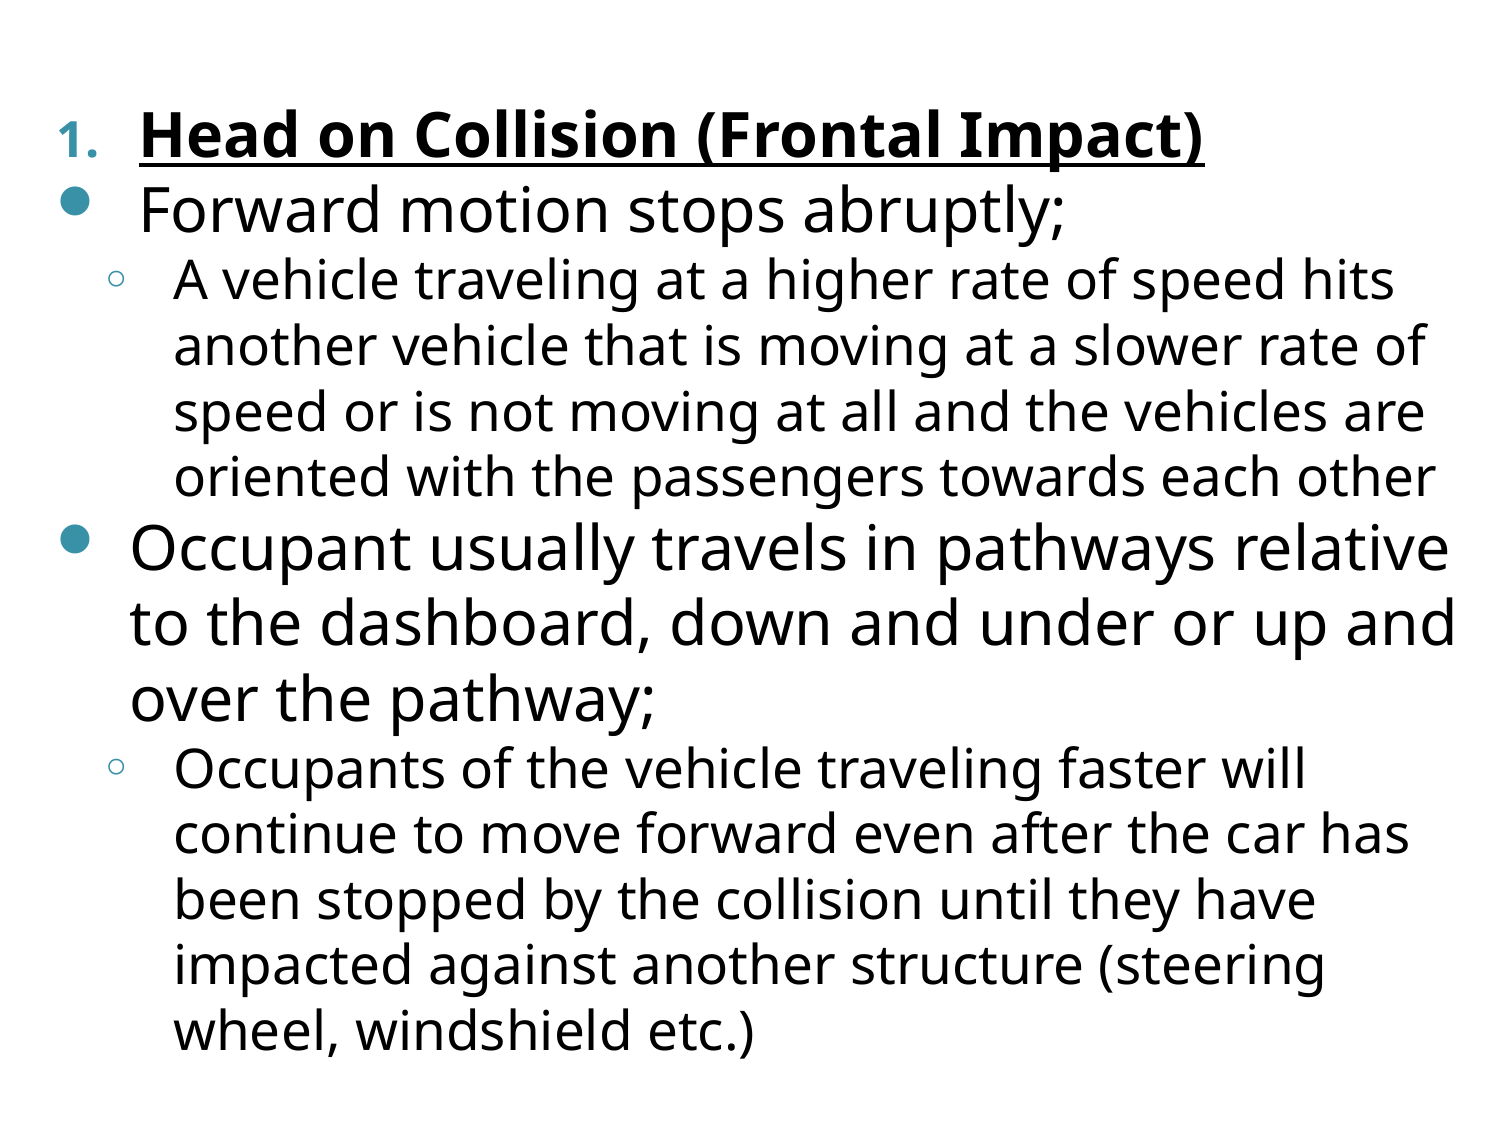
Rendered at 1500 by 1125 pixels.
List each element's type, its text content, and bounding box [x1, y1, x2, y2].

list Head on Collision (Frontal Impact) Forward motion stops abruptly; A vehicle traveling at a higher rate of speed hits another vehicle that is moving at a slower rate of speed or is not moving at all and the vehicles are oriented with the passengers towards each other Occupant usually travels in pathways relative to the dashboard, down and under or up and over the pathway; Occupants of the vehicle traveling faster will continue to move forward even after the car has been stopped by the collision until they have impacted against another structure (steering wheel, windshield etc.) [12, 87, 1475, 1075]
